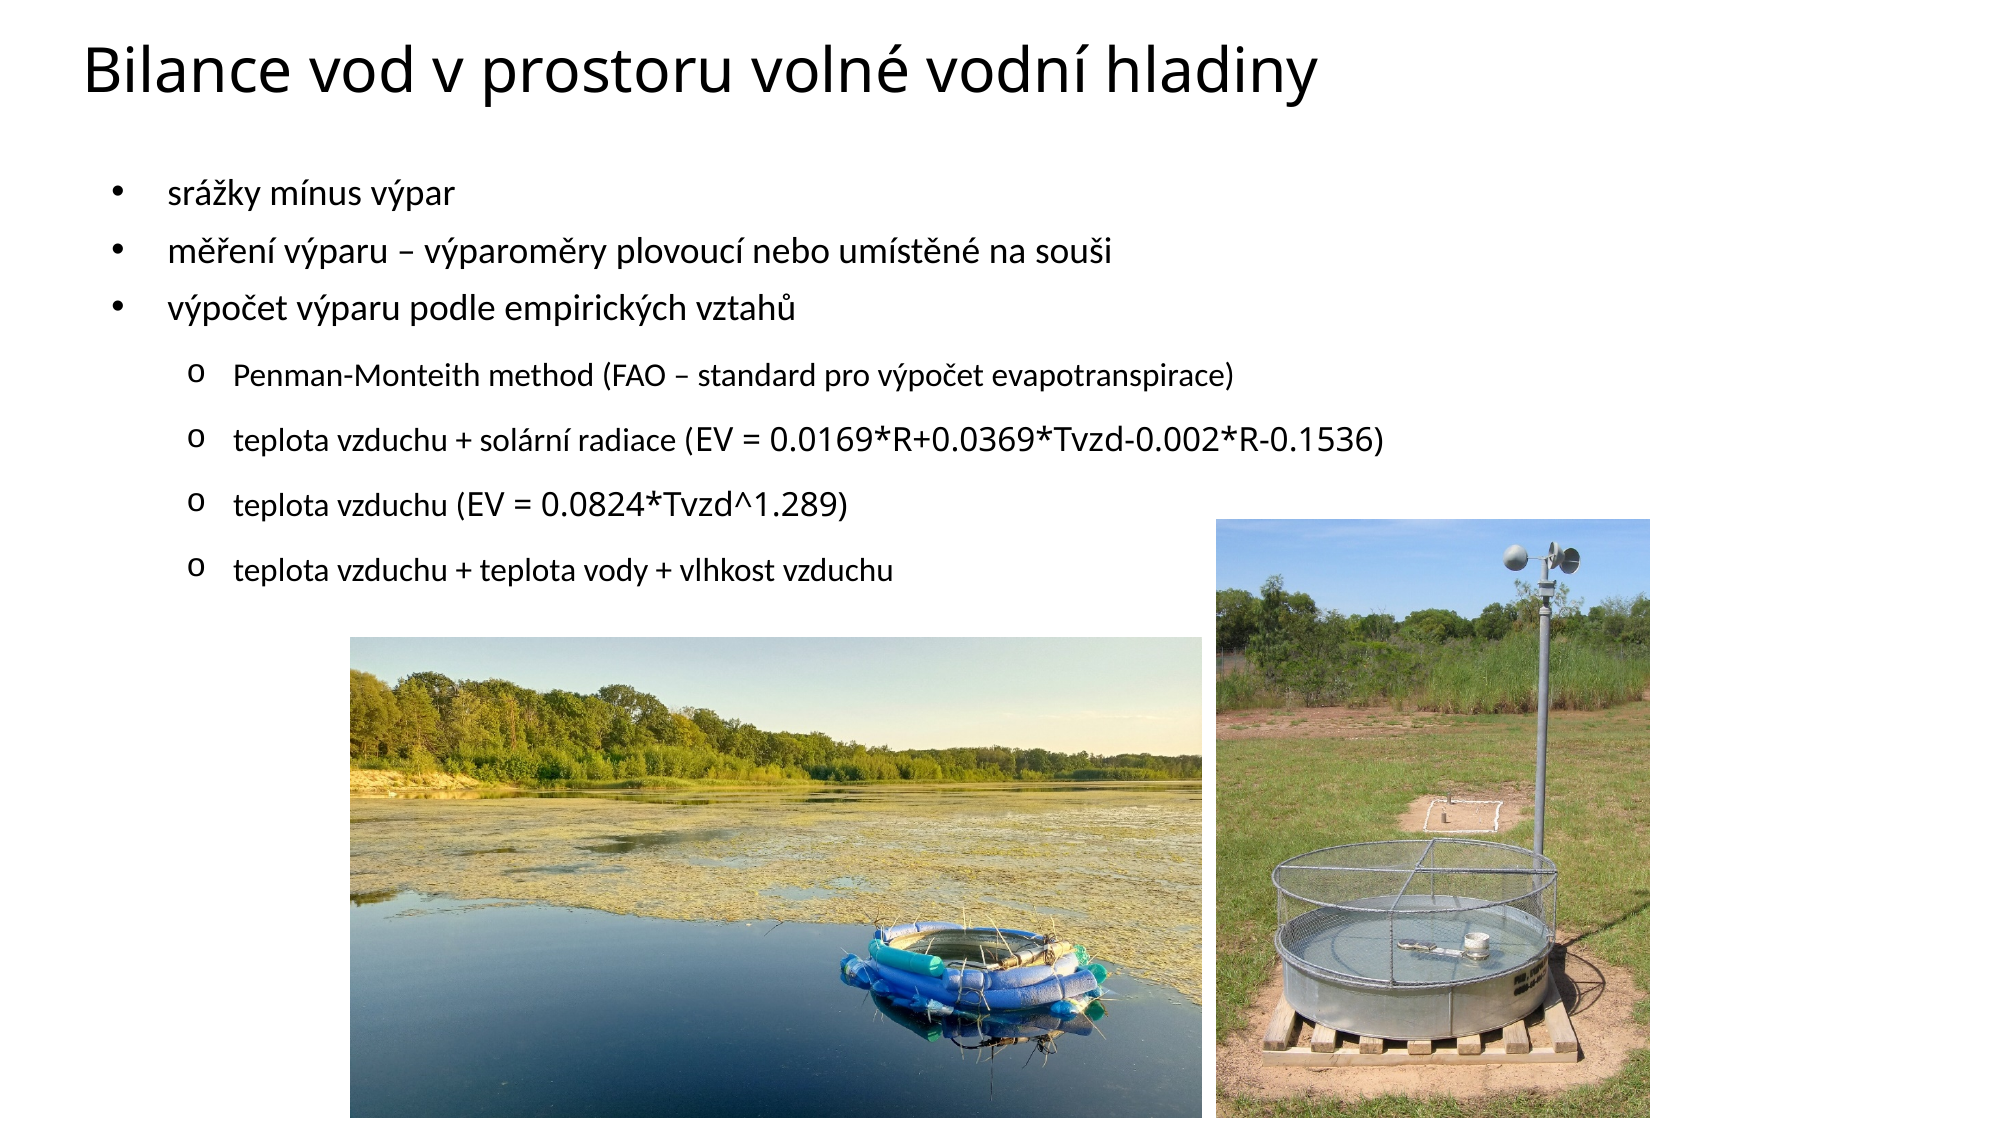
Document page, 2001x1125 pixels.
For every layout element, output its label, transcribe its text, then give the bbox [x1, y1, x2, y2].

picture [1216, 519, 1650, 1118]
picture [350, 637, 1202, 1118]
list srážky mínus výpar měření výparu – výparoměry plovoucí nebo umístěné na souši výpočet výparu podle empirických vztahů Penman-Monteith method (FAO – standard pro výpočet evapotranspirace) teplota vzduchu + solární radiace (EV = 0.0169*R+0.0369*Tvzd-0.002*R-0.1536) teplota vzduchu (EV = 0.0824*Tvzd^1.289) teplota vzduchu + teplota vody + vlhkost vzduchu [96, 160, 1497, 702]
text_box Bilance vod v prostoru volné vodní hladiny [0, 22, 1378, 162]
